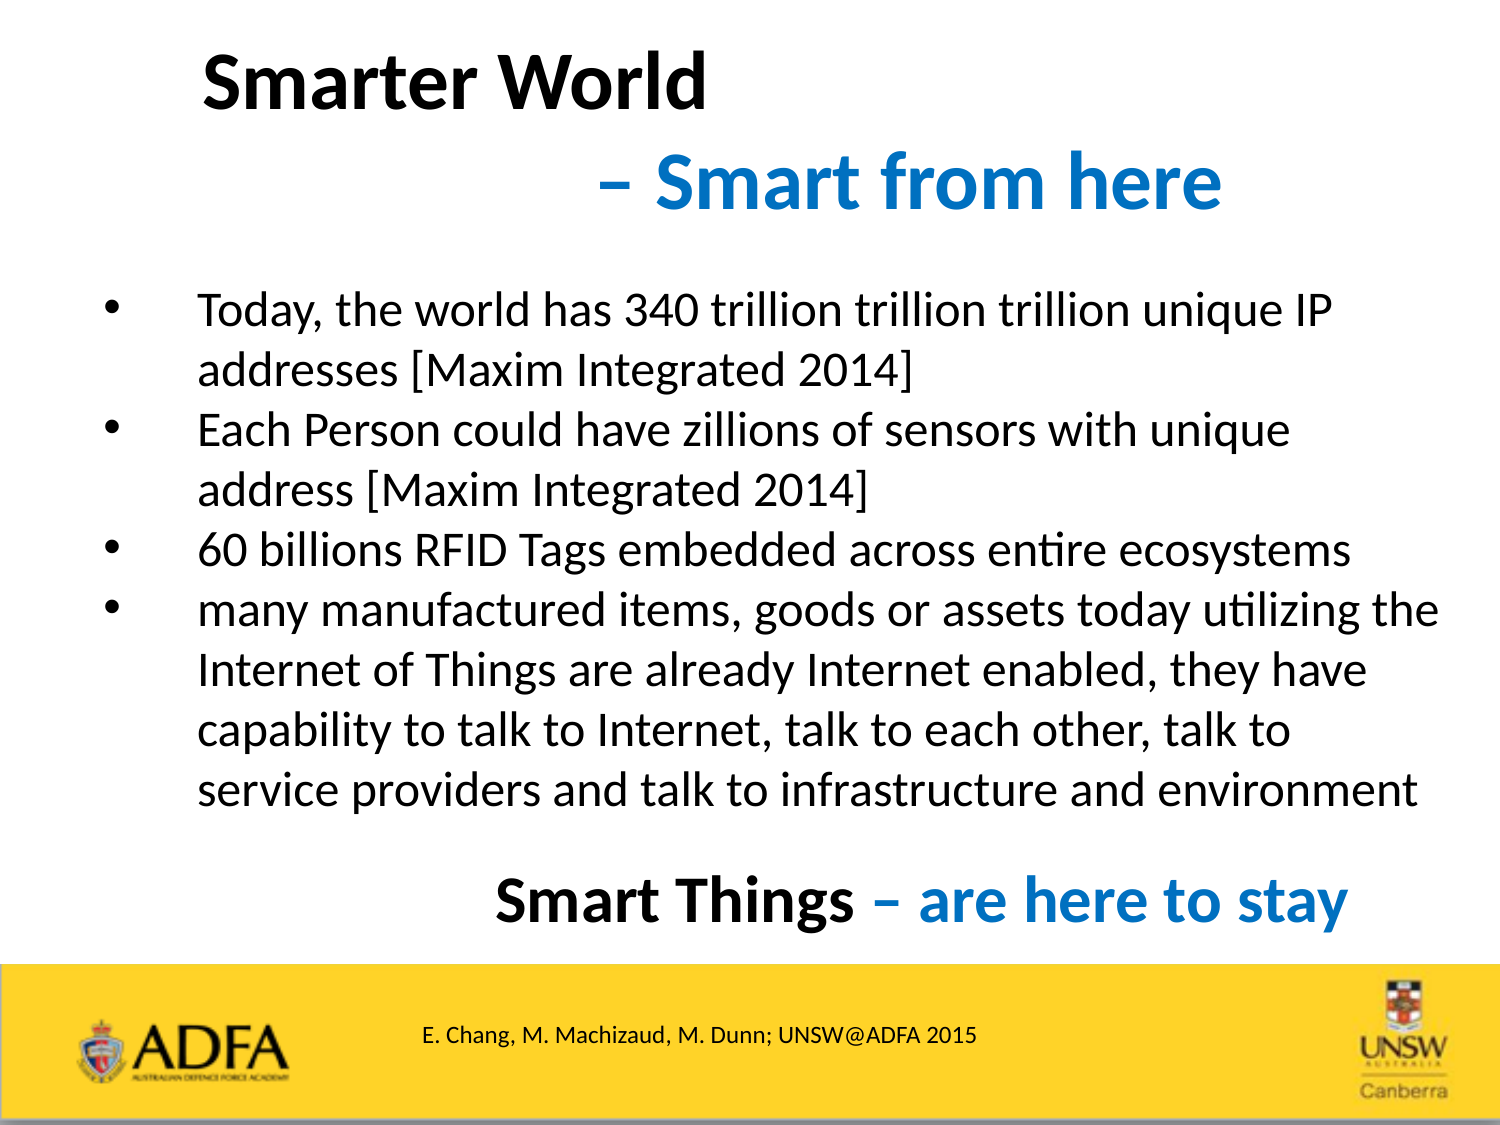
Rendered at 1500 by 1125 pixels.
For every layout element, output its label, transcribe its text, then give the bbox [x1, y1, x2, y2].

text_box Today, the world has 340 trillion trillion trillion unique IP addresses [Maxim Integrated 2014] Each Person could have zillions of sensors with unique address [Maxim Integrated 2014] 60 billions RFID Tags embedded across entire ecosystems many manufactured items, goods or assets today utilizing the Internet of Things are already Internet enabled, they have capability to talk to Internet, talk to each other, talk to service providers and talk to infrastructure and environment [88, 268, 1459, 824]
text_box Smarter World – Smart from here [0, 19, 1500, 234]
text_box Smart Things – are here to stay [230, 848, 1365, 944]
picture [0, 964, 1500, 1125]
